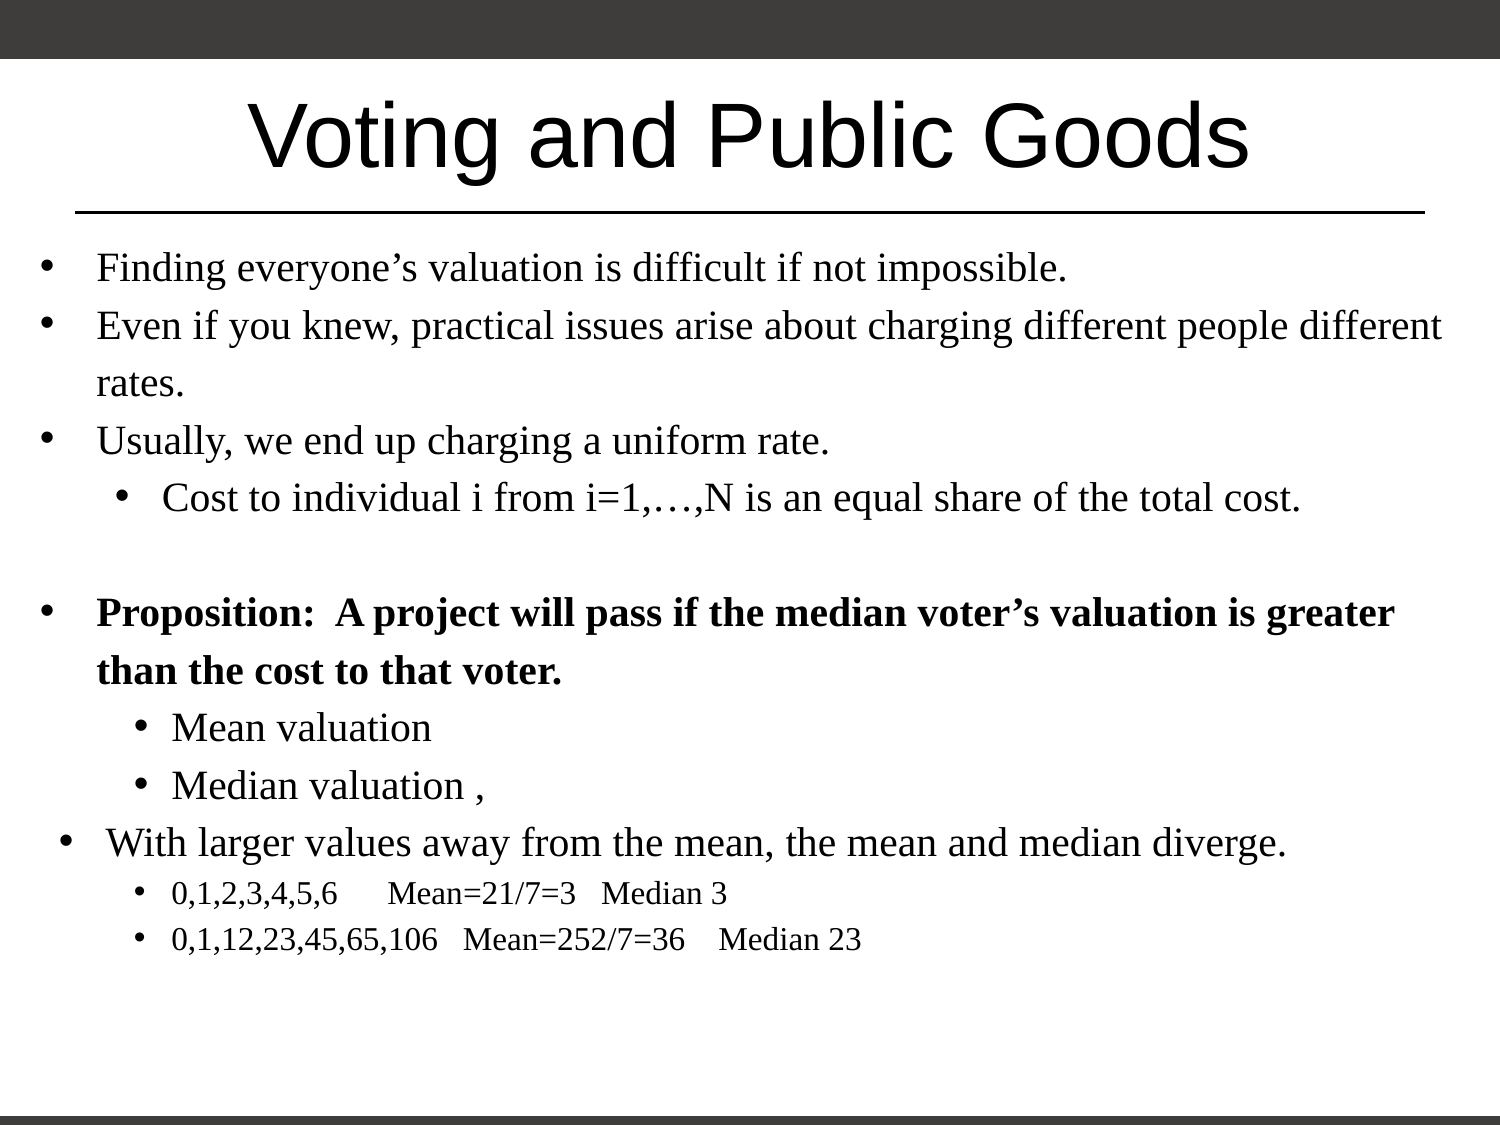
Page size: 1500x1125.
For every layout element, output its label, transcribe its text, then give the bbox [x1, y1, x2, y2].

title Voting and Public Goods [75, 37, 1425, 225]
